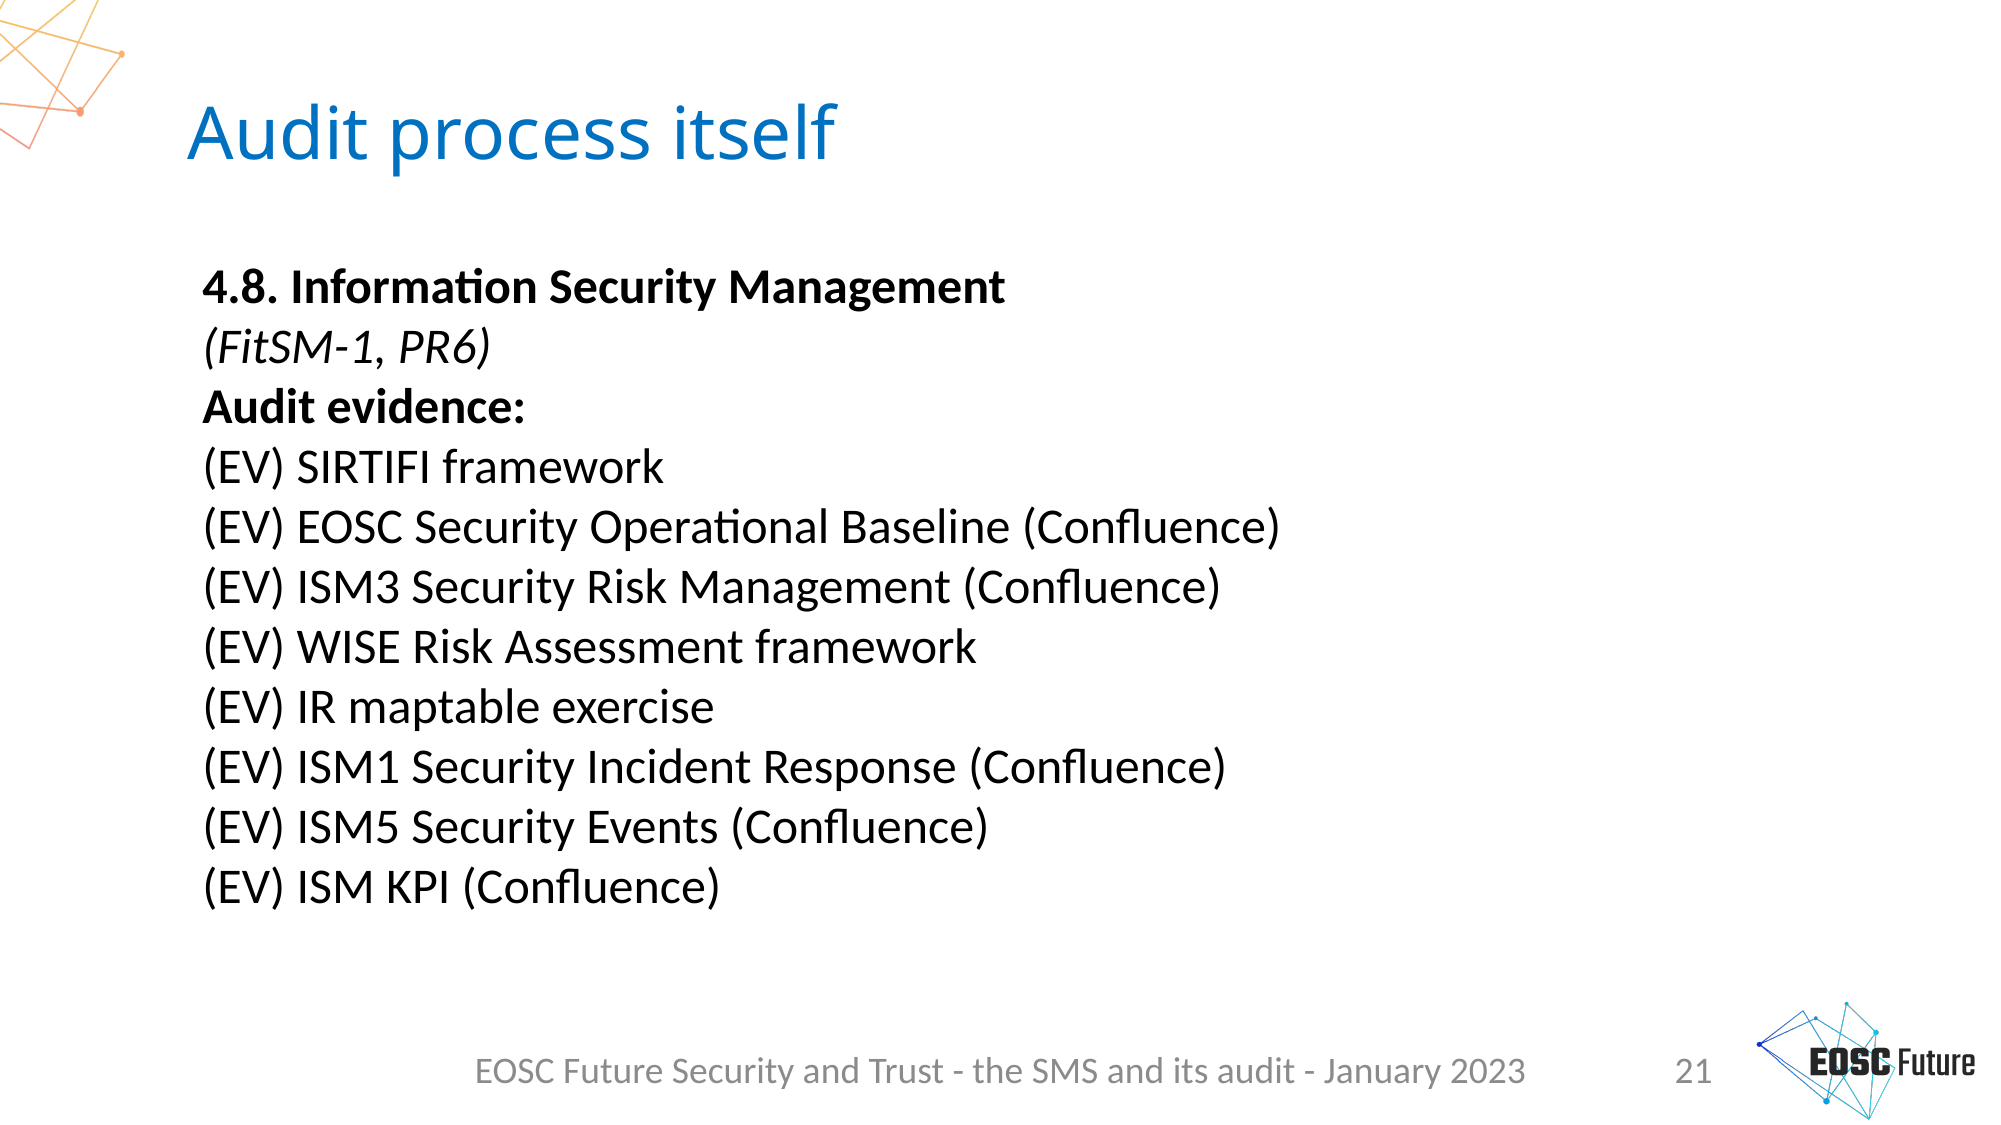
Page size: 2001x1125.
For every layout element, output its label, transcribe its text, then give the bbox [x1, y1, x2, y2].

slide_number 21 [1625, 1046, 1713, 1103]
picture [1756, 1001, 1975, 1120]
picture [0, 0, 171, 266]
title Audit process itself [187, 86, 1900, 175]
list 4.8. Information Security Management (FitSM-1, PR6) Audit evidence: (EV) SIRTIFI framework (EV) EOSC Security Operational Baseline (Confluence) (EV) ISM3 Security Risk Management (Confluence) (EV) WISE Risk Assessment framework (EV) IR maptable exercise (EV) ISM1 Security Incident Response (Confluence) (EV) ISM5 Security Events (Confluence) (EV) ISM KPI (Confluence) [187, 246, 1900, 984]
footer EOSC Future Security and Trust - the SMS and its audit - January 2023 [474, 1046, 1581, 1103]
